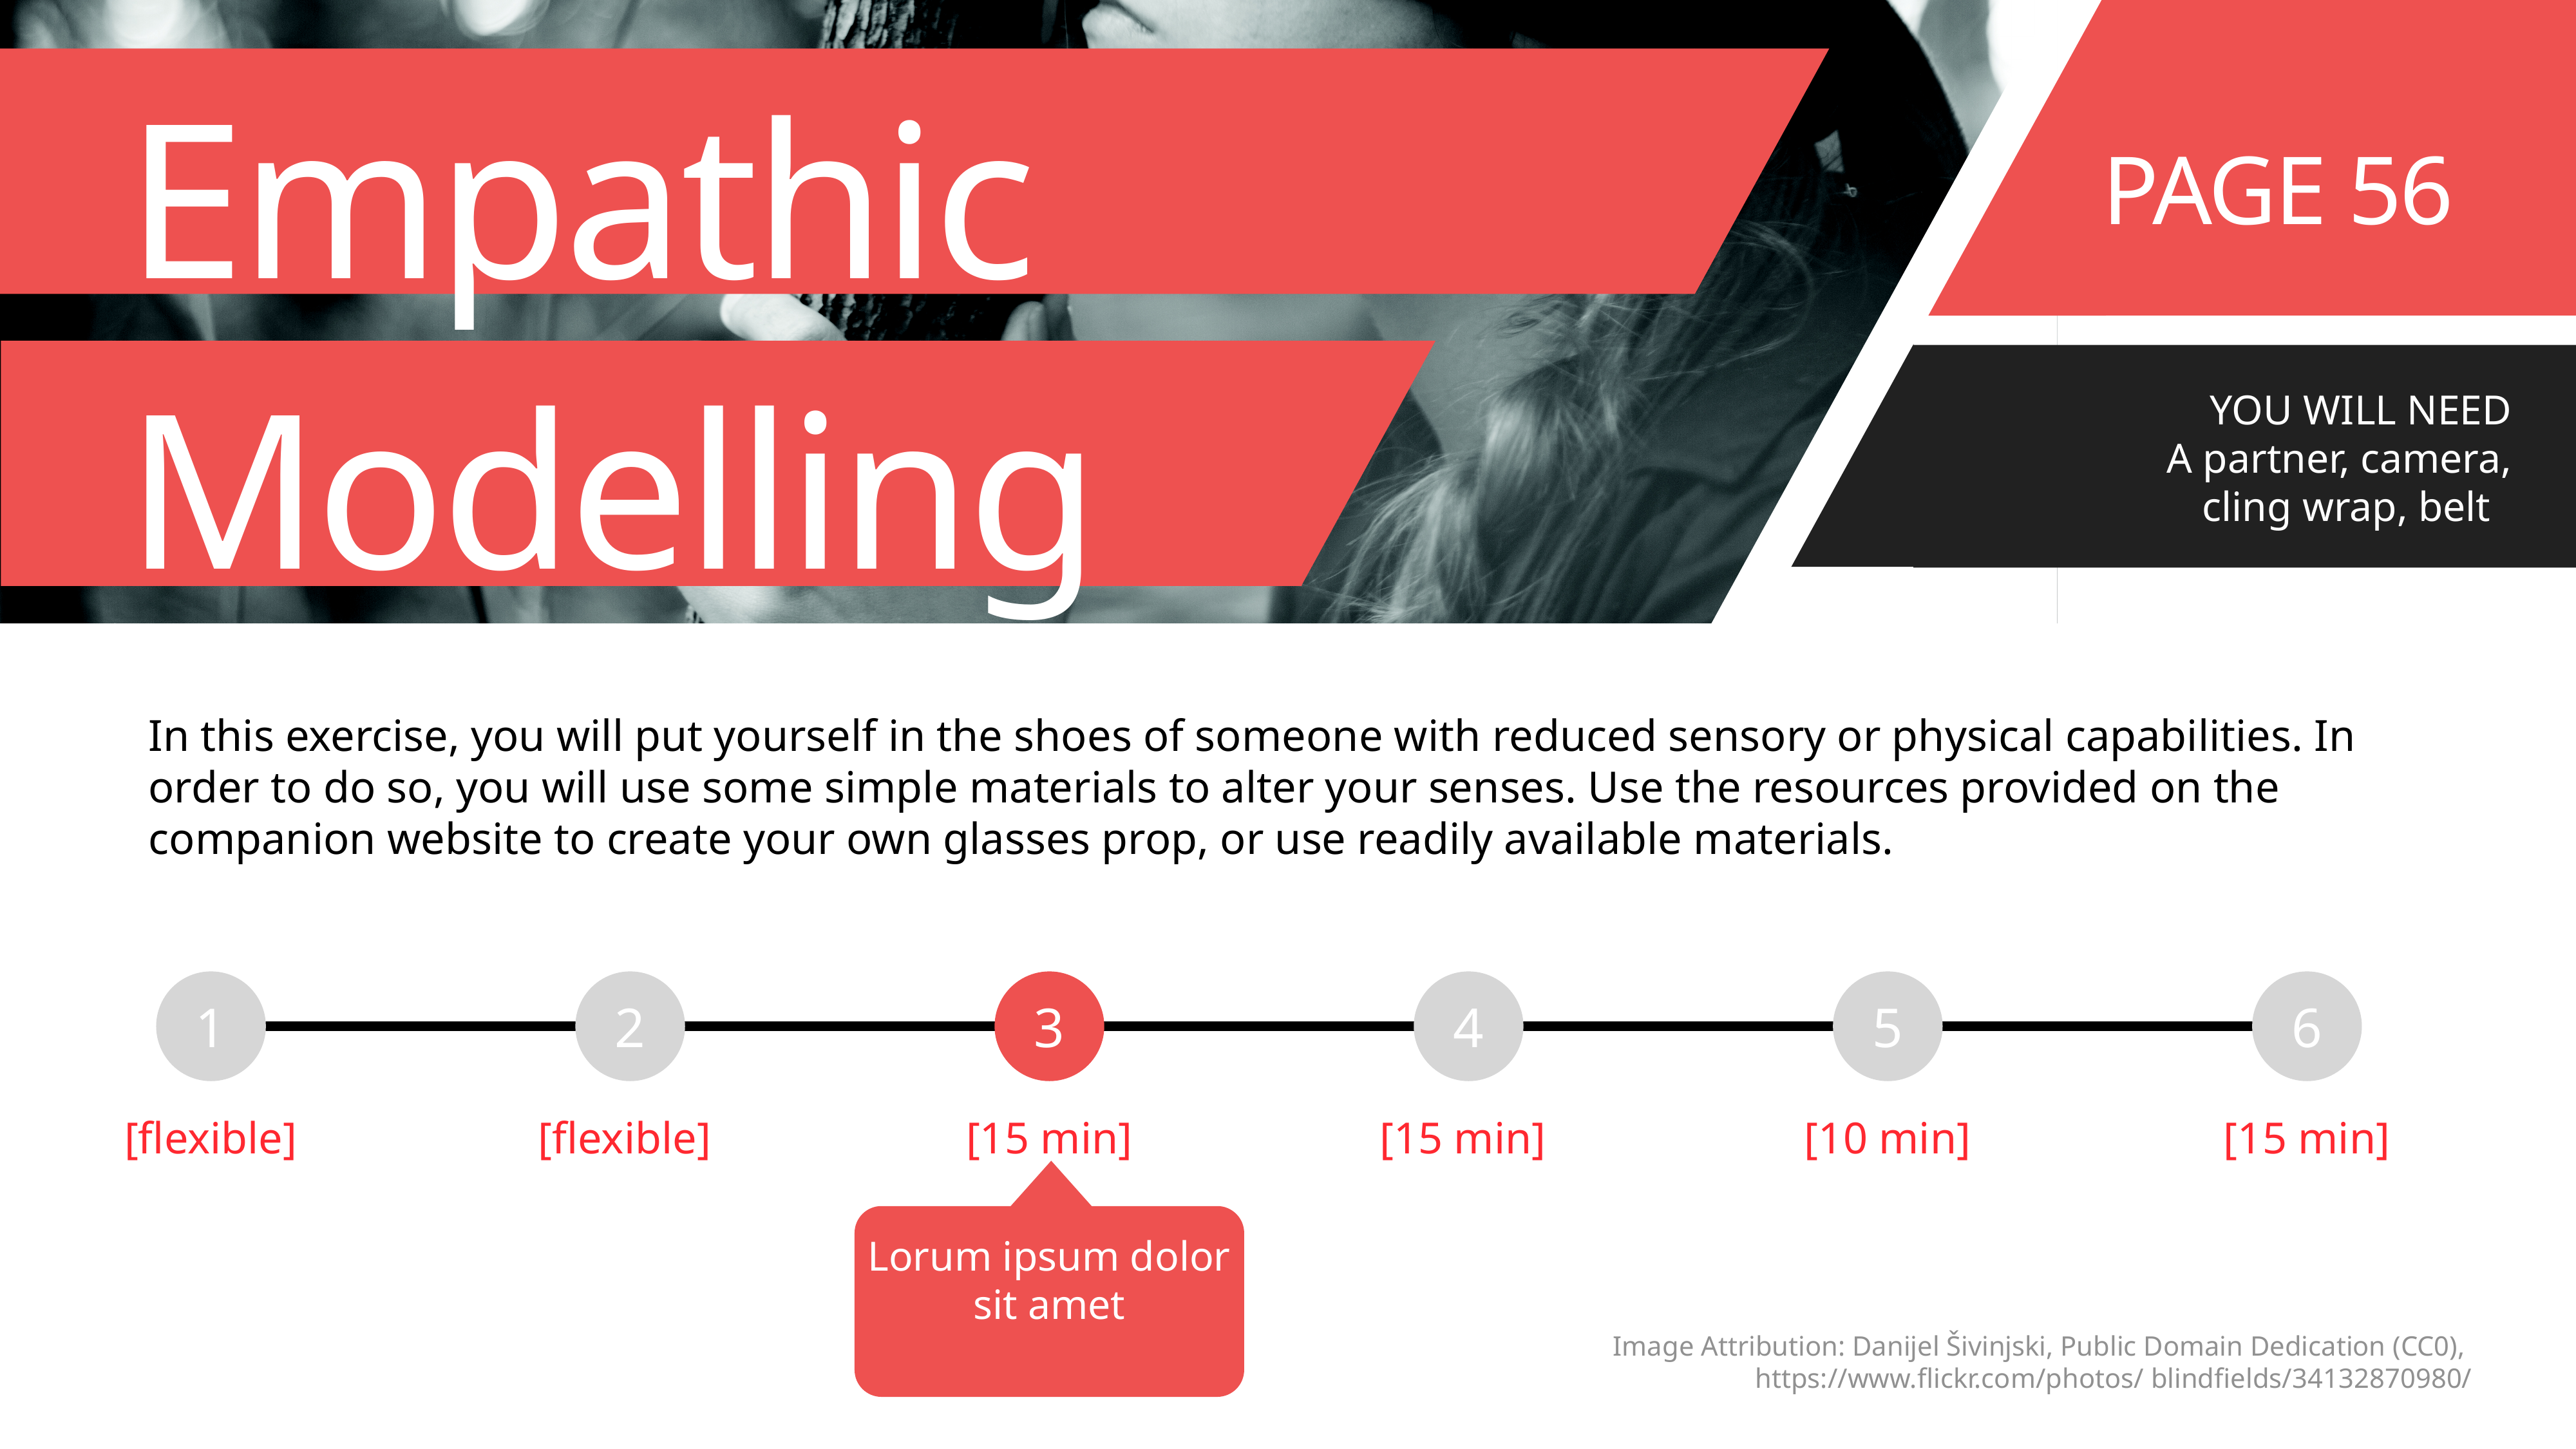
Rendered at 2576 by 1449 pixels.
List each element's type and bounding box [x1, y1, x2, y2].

text_box [0, 0, 2576, 1401]
